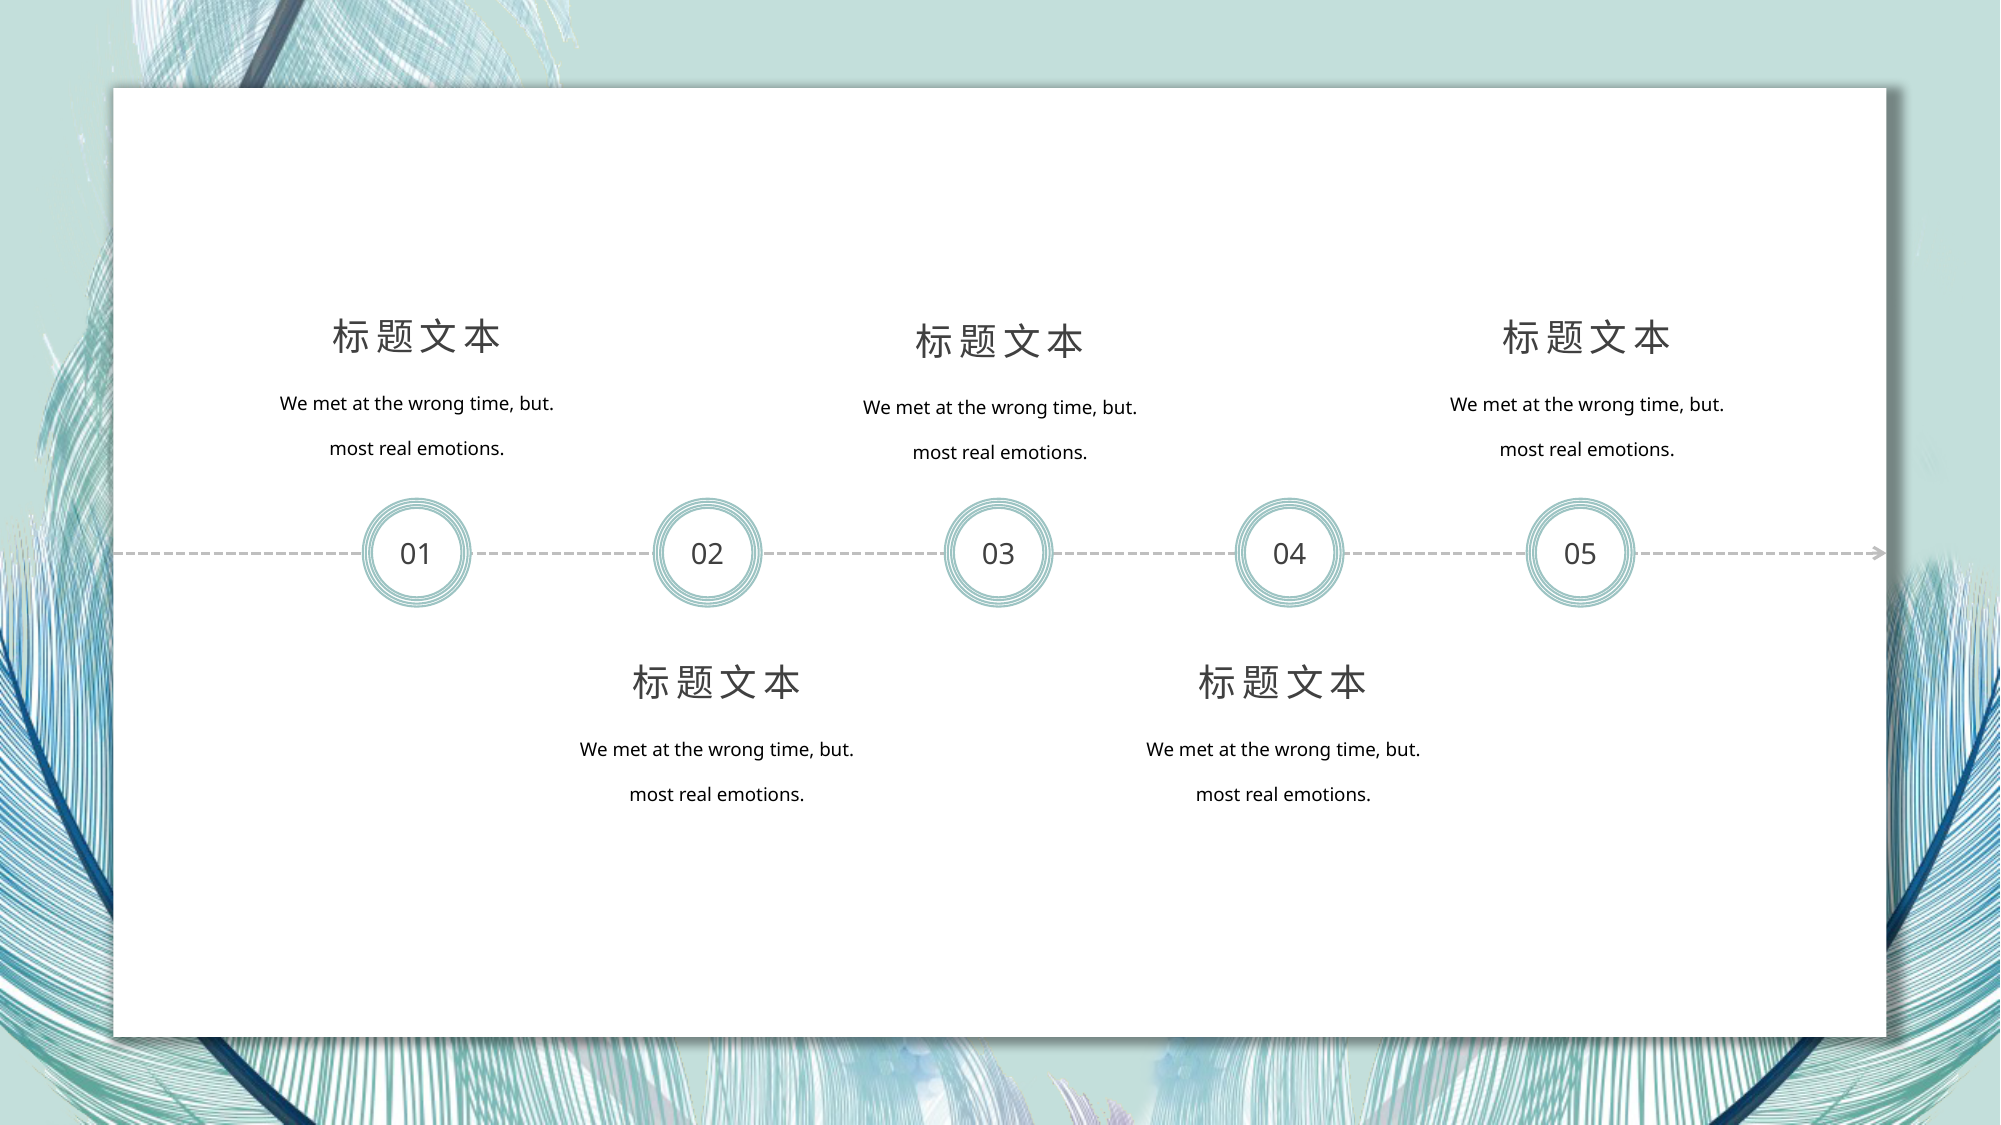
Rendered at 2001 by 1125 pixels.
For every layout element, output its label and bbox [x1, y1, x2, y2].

text_box [362, 498, 471, 607]
text_box [653, 498, 762, 607]
text_box [944, 498, 1053, 607]
text_box [1526, 498, 1635, 607]
text_box [1235, 498, 1344, 607]
picture [0, 0, 2000, 1125]
